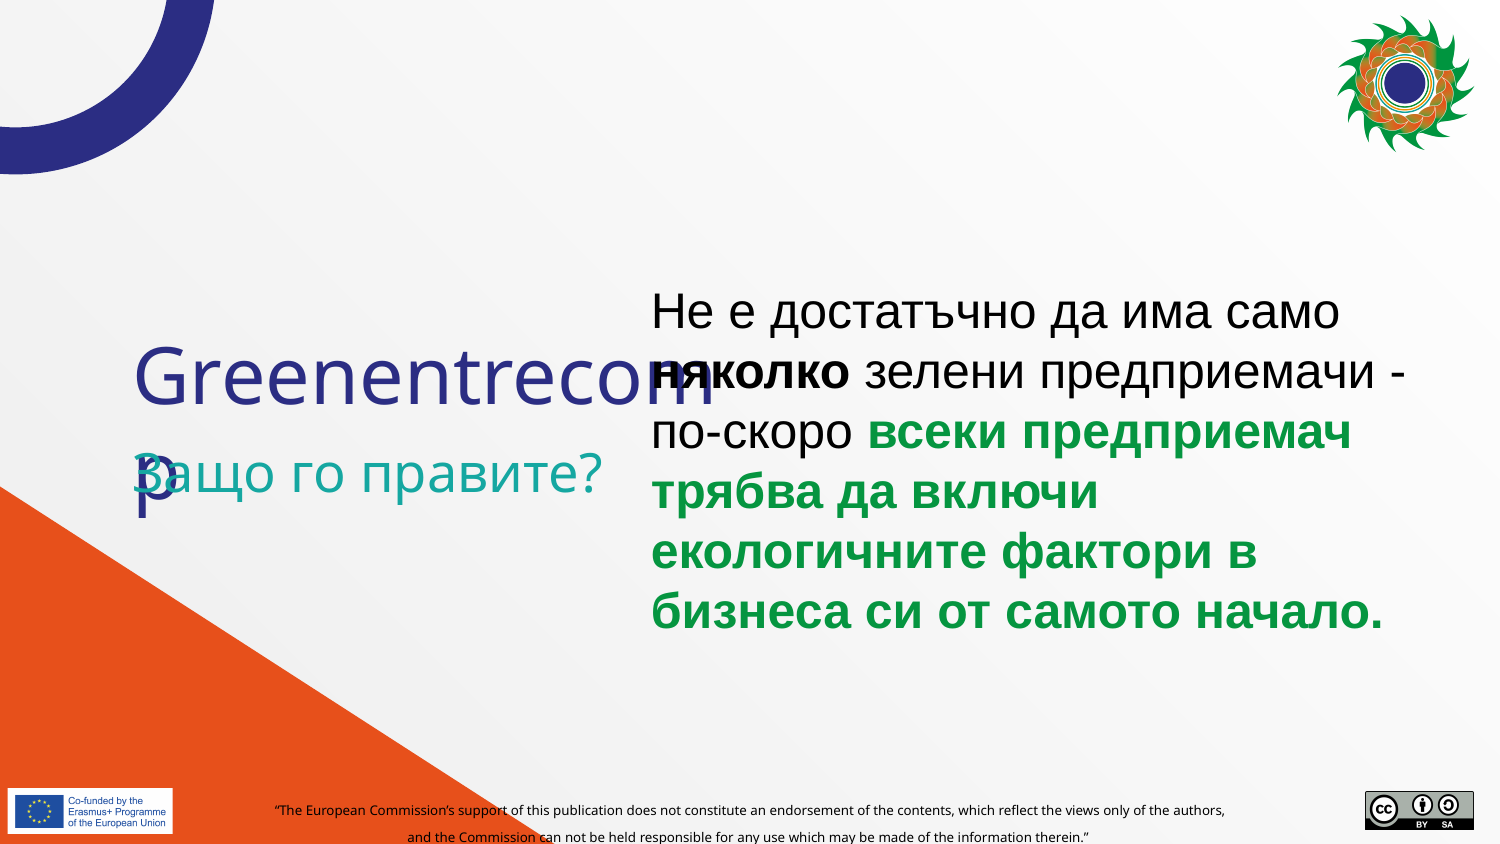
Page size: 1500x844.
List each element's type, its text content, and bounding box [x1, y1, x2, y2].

subtitle Не е достатъчно да има само няколко зелени предприемачи - по-скоро всеки предприемач трябва да включи екологичните фактори в бизнеса си от самото начало. [635, 201, 1443, 716]
title Greenentrecomp [116, 309, 635, 422]
picture [7, 788, 173, 834]
picture [1336, 14, 1476, 154]
picture [1365, 791, 1474, 830]
subtitle Защо го правите? [116, 422, 739, 523]
